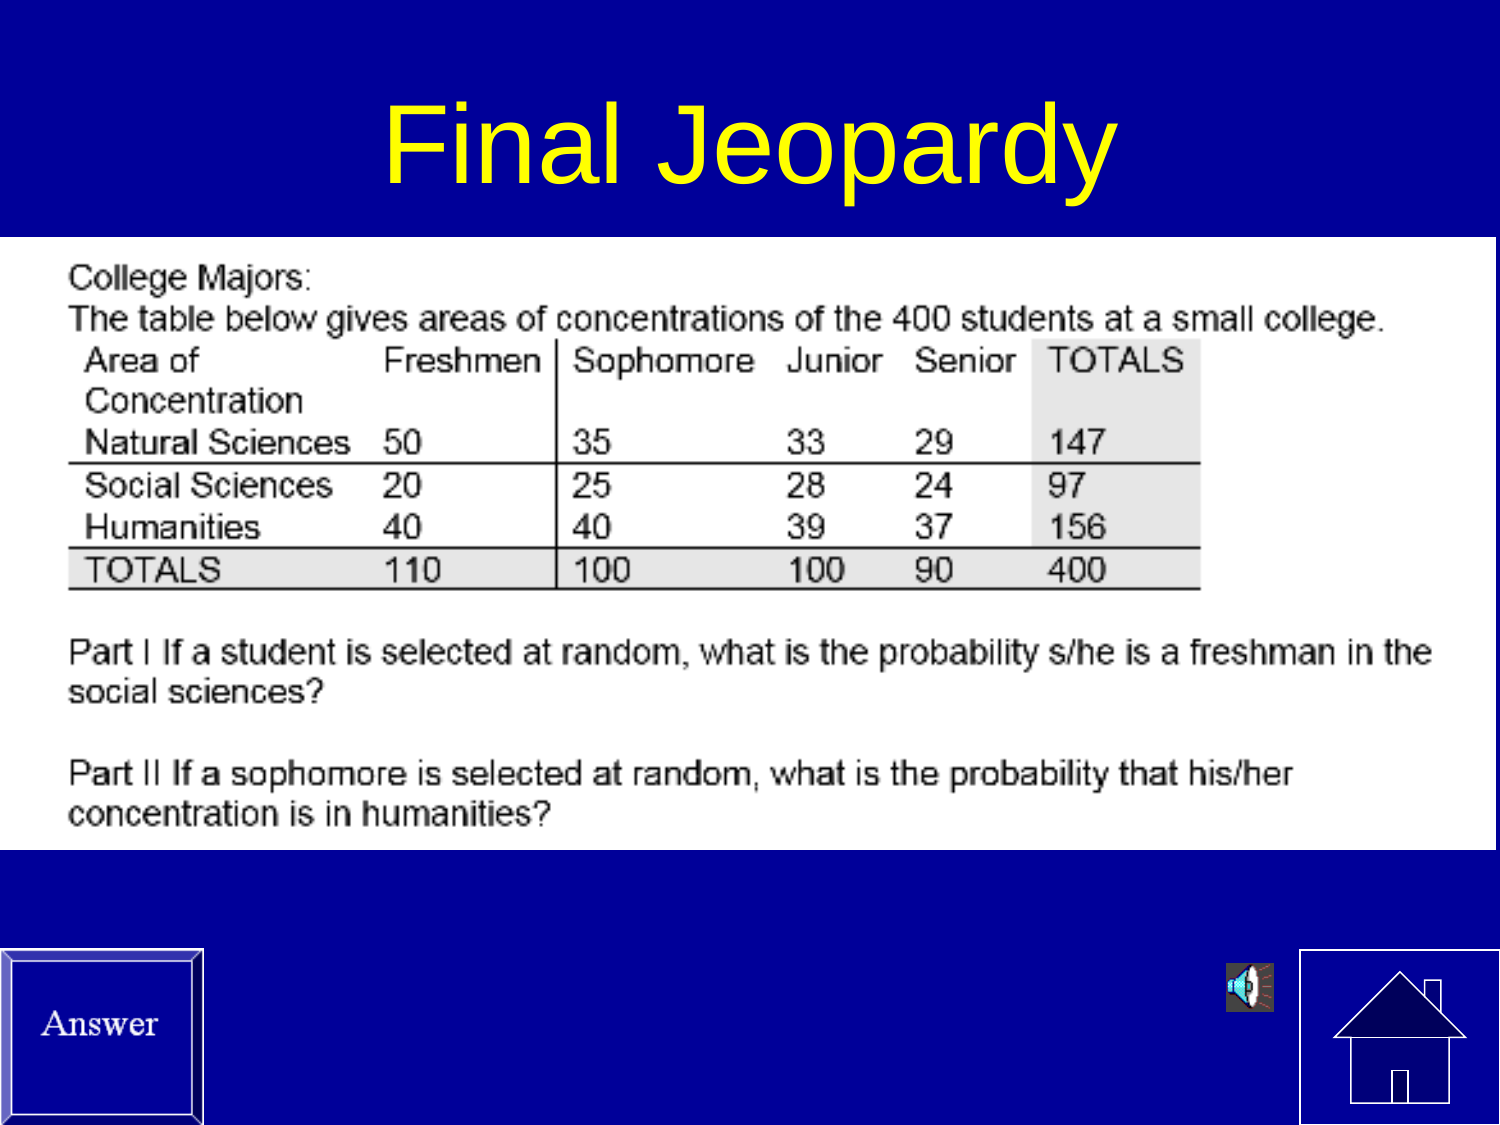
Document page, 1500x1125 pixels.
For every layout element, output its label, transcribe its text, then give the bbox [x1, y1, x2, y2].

picture [1224, 962, 1275, 1013]
text_box [1299, 950, 1500, 1125]
picture [0, 948, 204, 1125]
title Final Jeopardy [75, 45, 1425, 233]
picture [0, 237, 1496, 850]
